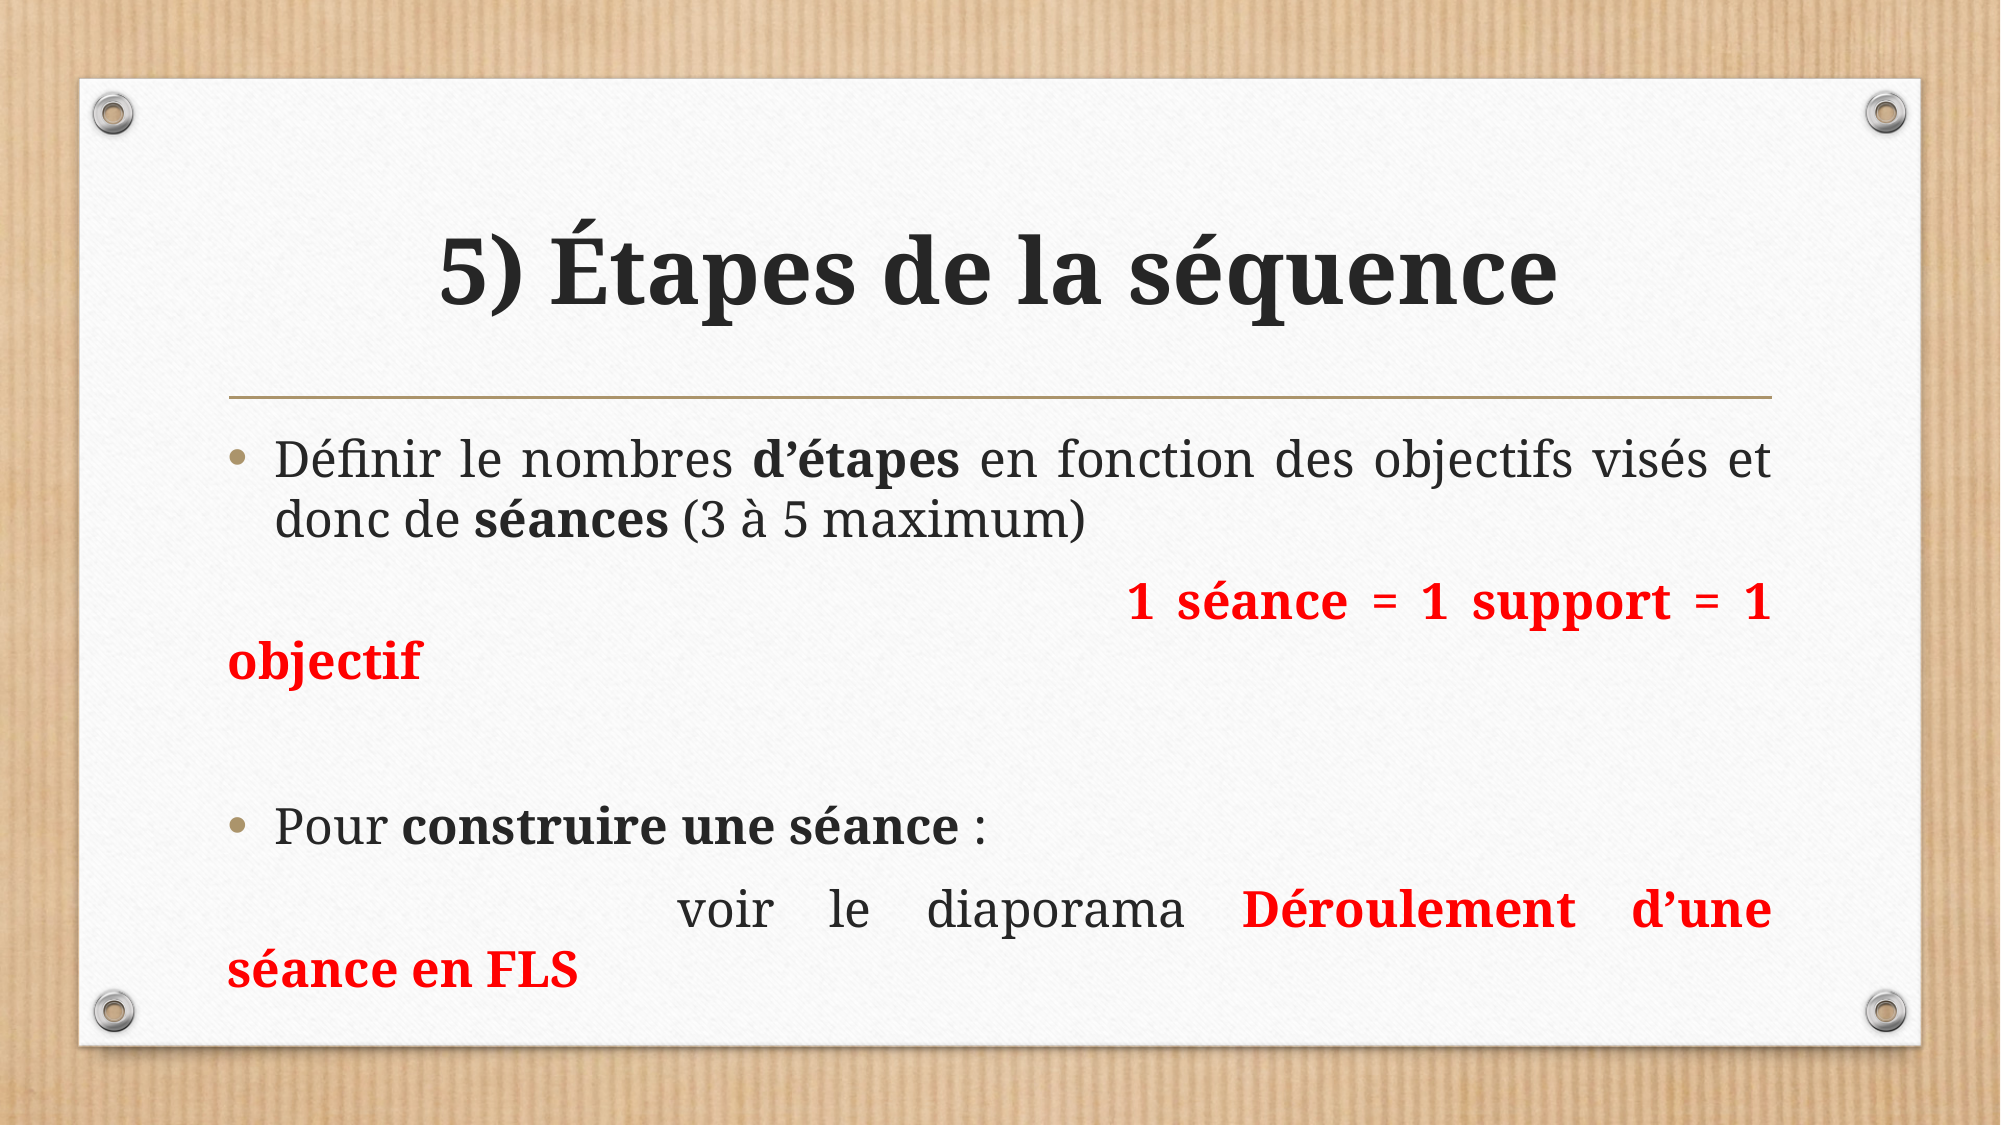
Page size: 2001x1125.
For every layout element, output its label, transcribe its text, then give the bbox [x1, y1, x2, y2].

title 5) Étapes de la séquence [212, 161, 1788, 375]
picture [0, 0, 2001, 1125]
list Définir le nombres d’étapes en fonction des objectifs visés et donc de séances (3 à 5 maximum) 1 séance = 1 support = 1 objectif Pour construire une séance : voir le diaporama Déroulement d’une séance en FLS [212, 419, 1788, 964]
